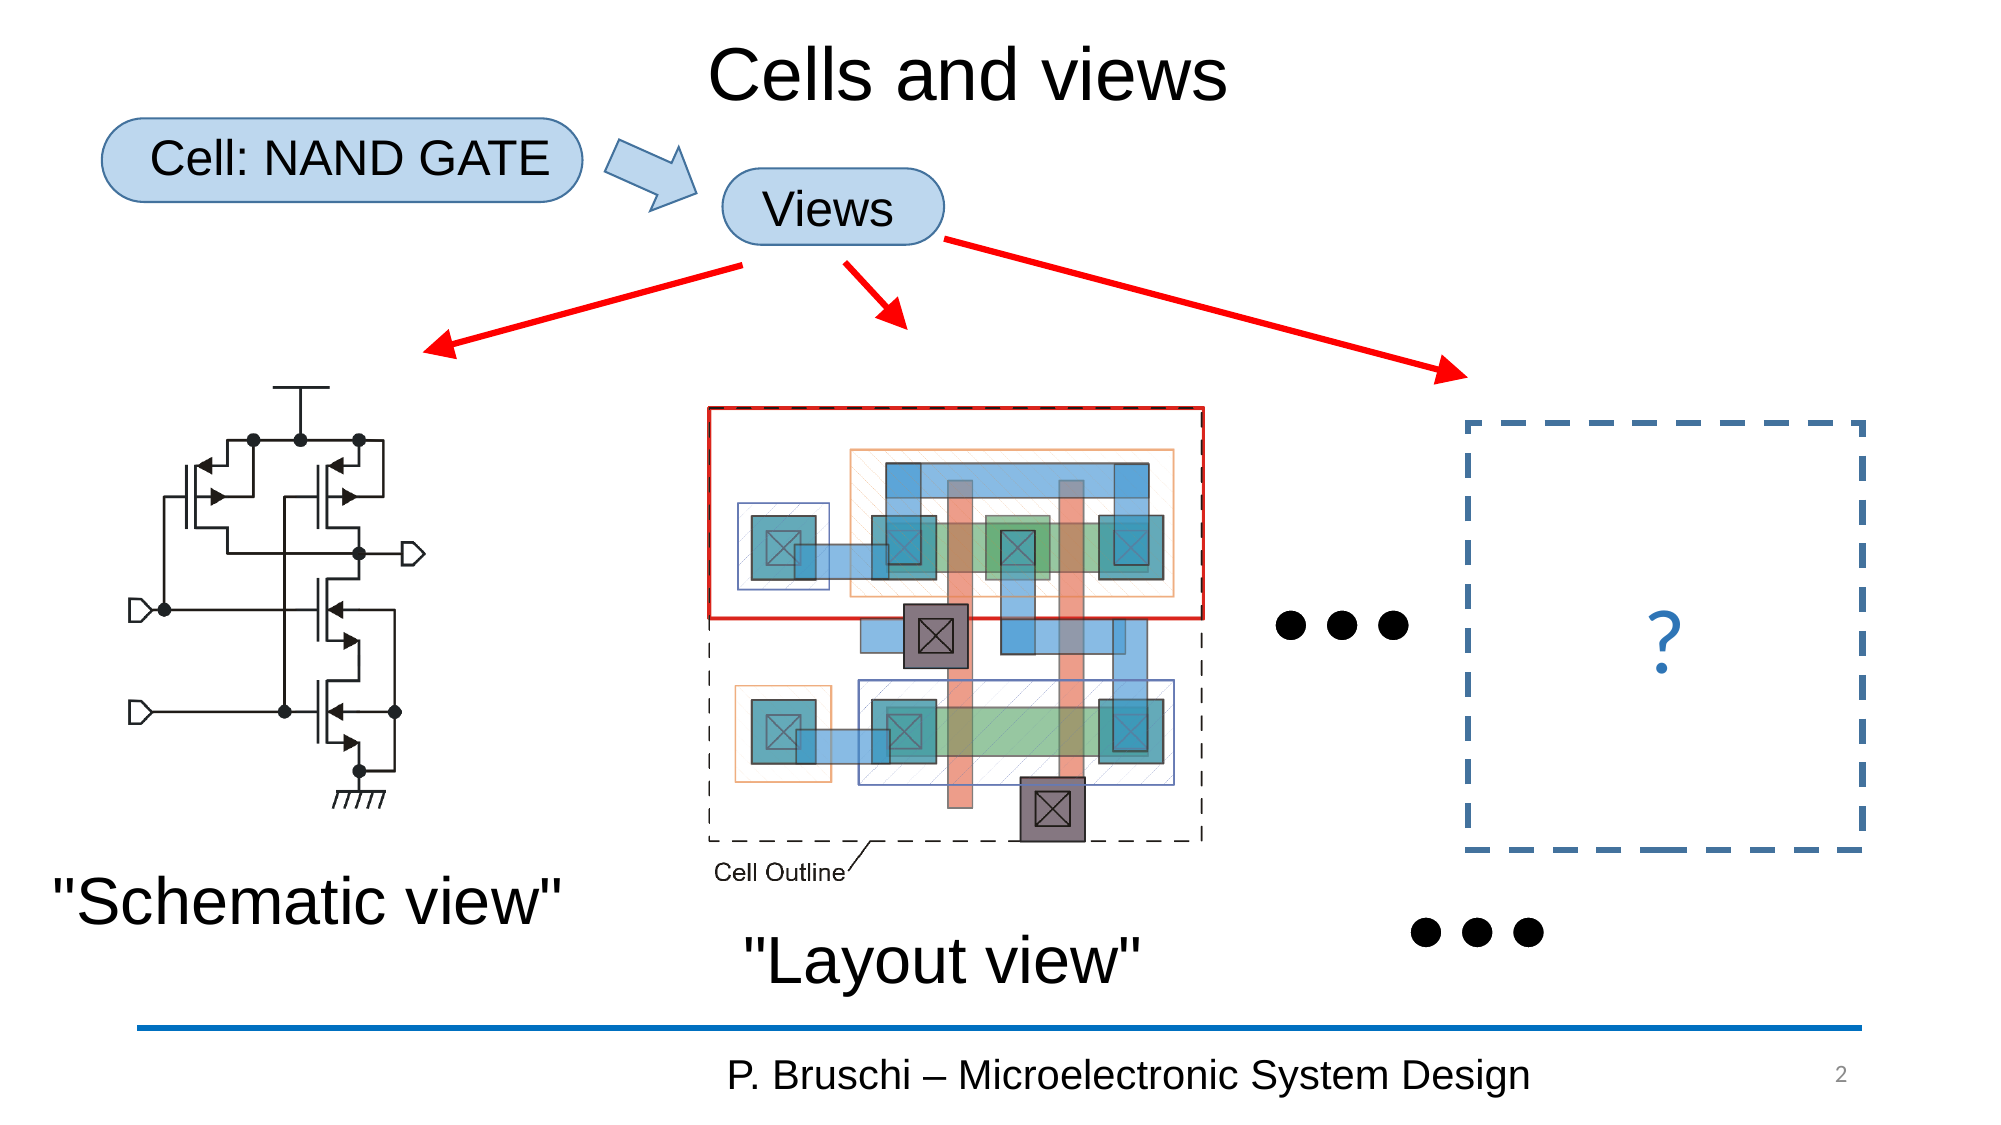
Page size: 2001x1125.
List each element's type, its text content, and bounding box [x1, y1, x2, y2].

text_box [1459, 915, 1495, 950]
text_box [721, 169, 747, 244]
text_box [923, 171, 946, 242]
slide_number 2 [1718, 1042, 1863, 1103]
picture [707, 406, 1205, 881]
text_box "Layout view" [728, 909, 1158, 1005]
text_box [1408, 915, 1444, 950]
title Cells and views [106, 22, 1831, 131]
text_box [1324, 608, 1360, 643]
footer P. Bruschi – Microelectronic System Design [662, 1042, 1596, 1103]
picture [128, 386, 426, 809]
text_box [844, 262, 908, 331]
text_box ? [1467, 422, 1863, 851]
text_box Cell: NAND GATE [134, 118, 581, 193]
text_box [944, 238, 1468, 378]
text_box Views [747, 168, 923, 244]
text_box [1273, 608, 1309, 643]
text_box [422, 264, 743, 353]
text_box [603, 138, 698, 213]
text_box [1511, 915, 1546, 950]
text_box [1376, 608, 1411, 643]
text_box "Schematic view" [38, 850, 579, 945]
text_box [100, 131, 569, 204]
